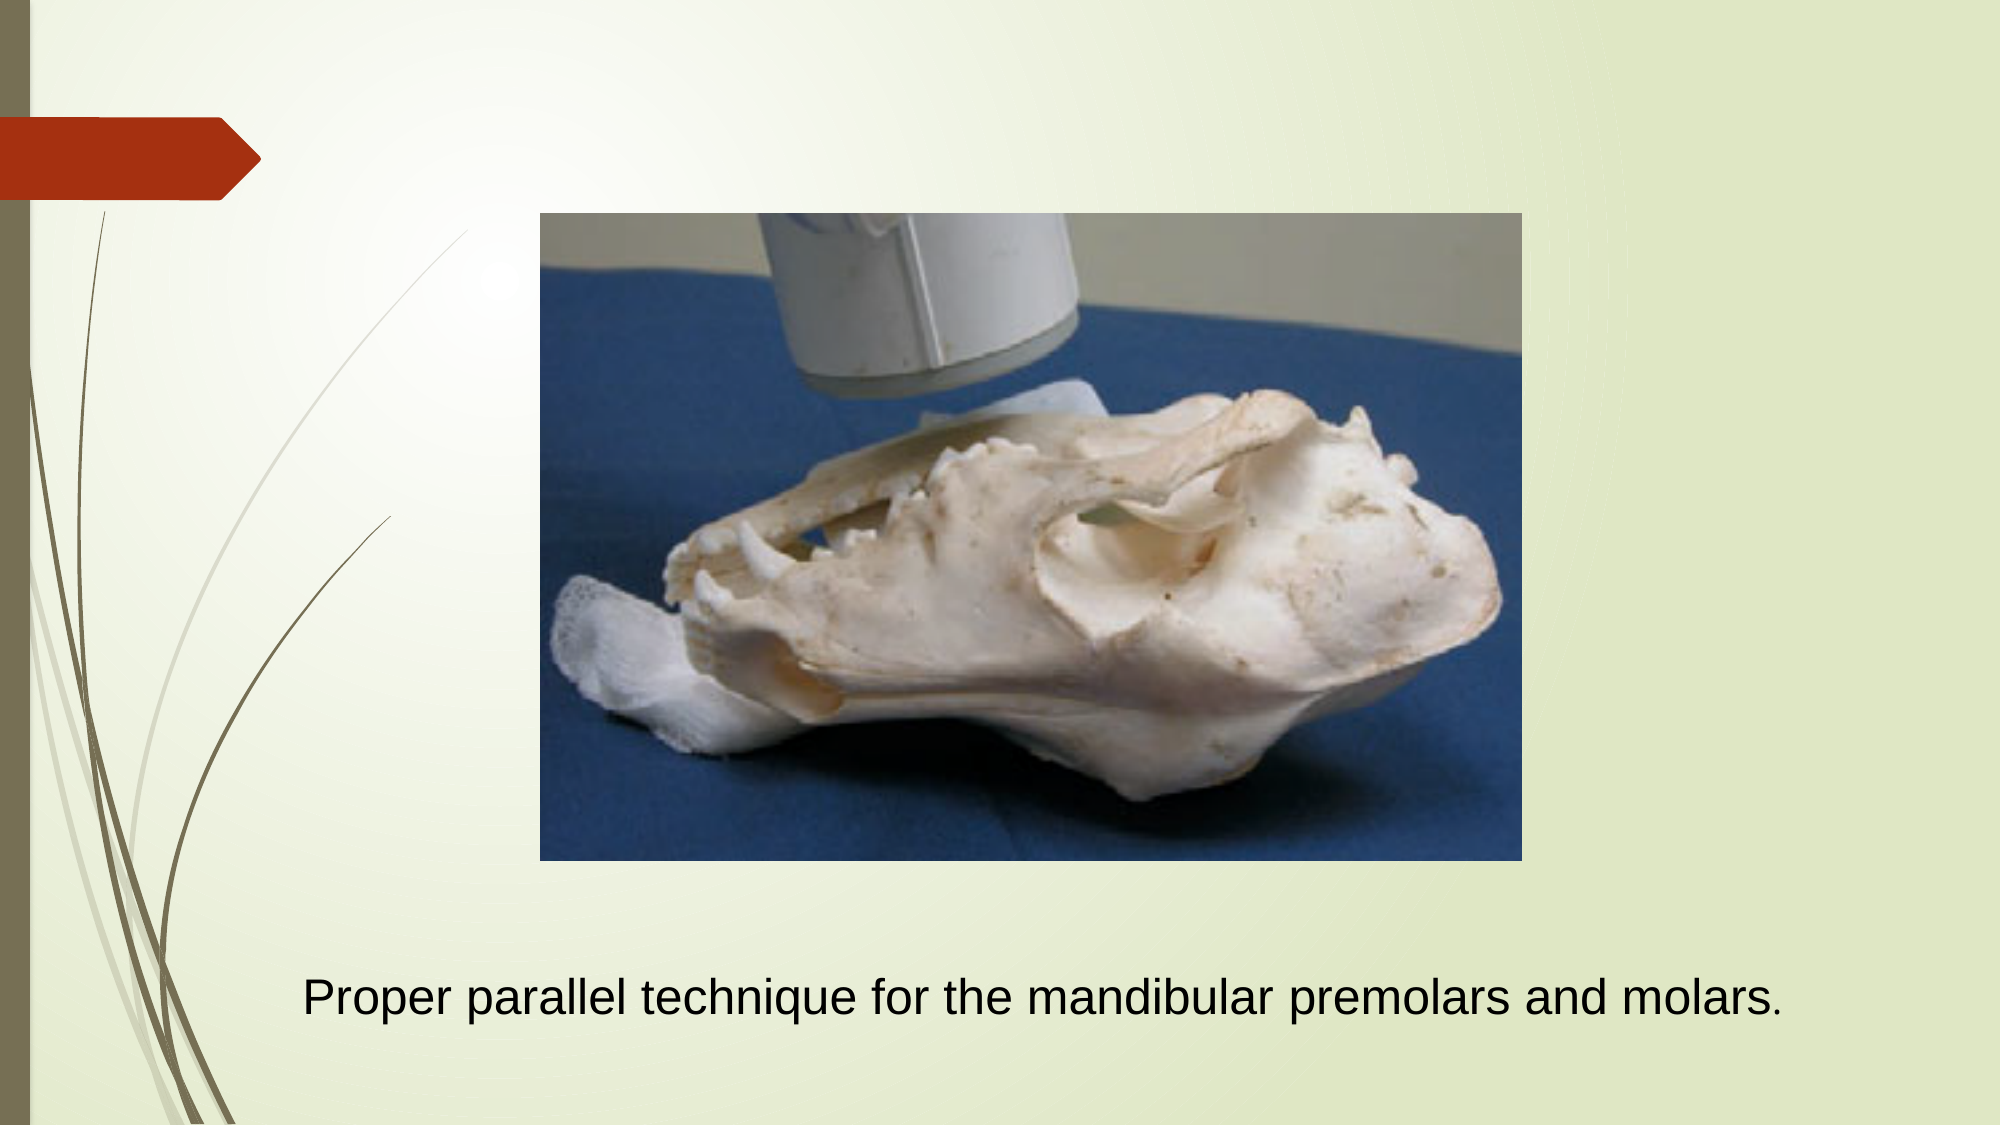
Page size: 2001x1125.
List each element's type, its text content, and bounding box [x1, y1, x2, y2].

picture [539, 213, 1523, 861]
text_box Proper parallel technique for the mandibular premolars and molars. [287, 956, 1840, 1032]
